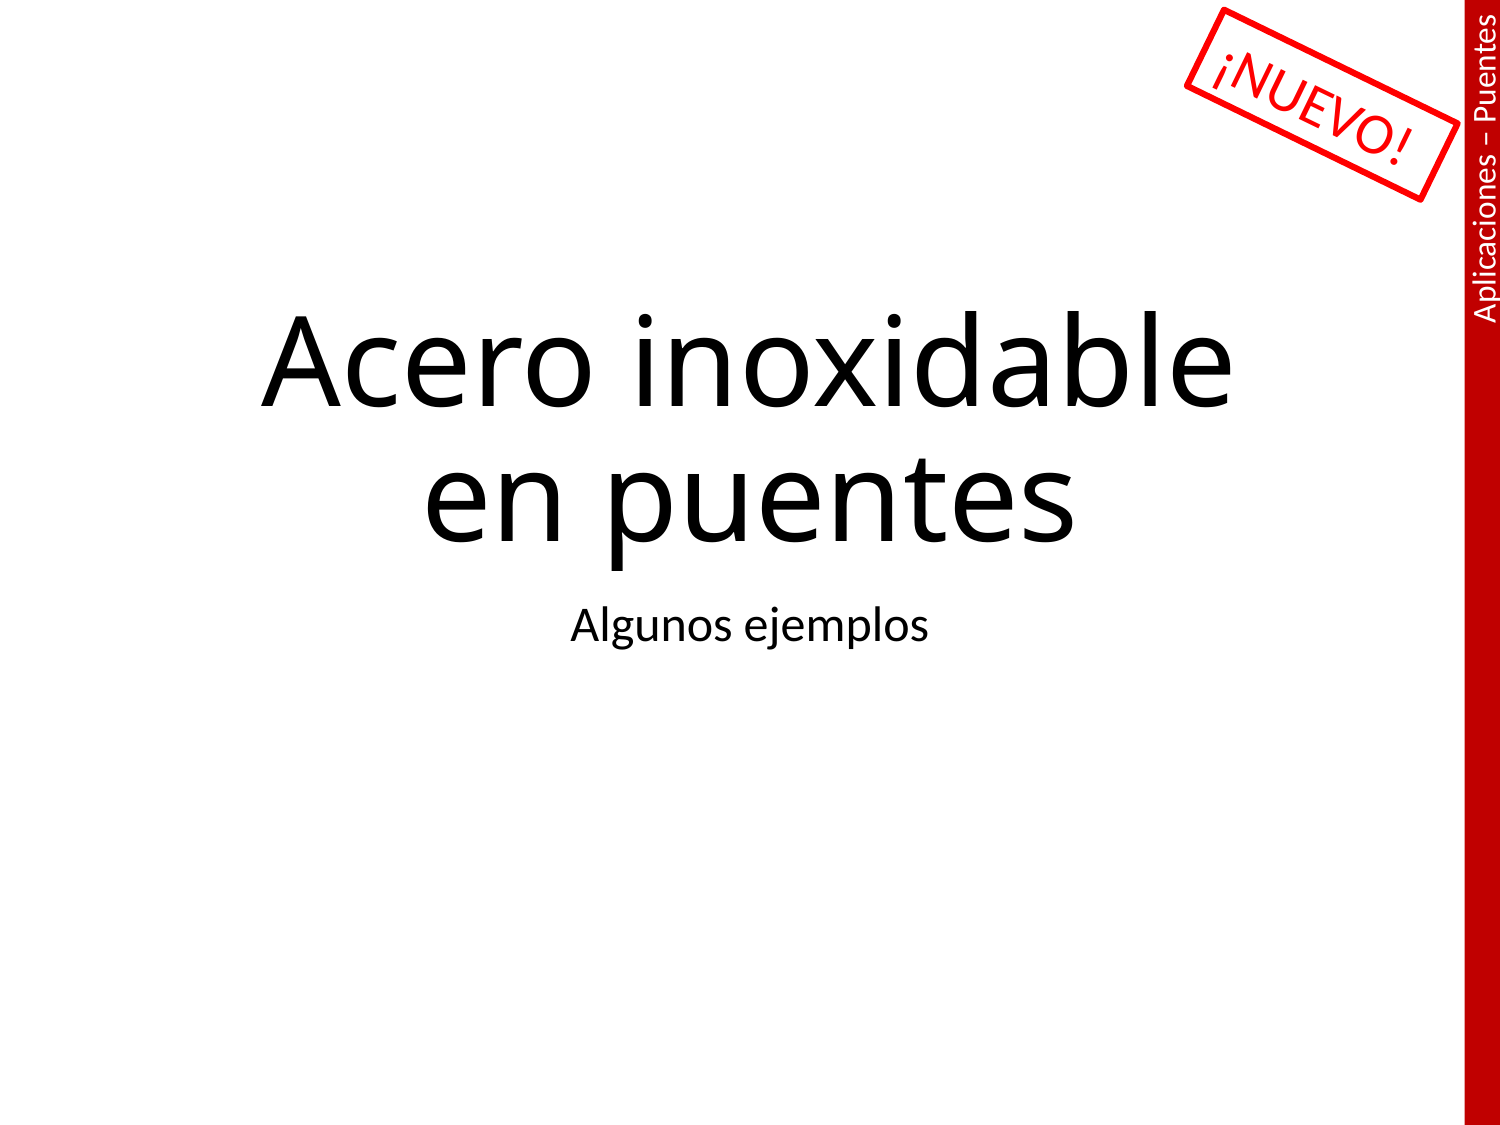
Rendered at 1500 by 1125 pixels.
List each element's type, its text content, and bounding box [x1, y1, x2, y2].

text_box ¡NUEVO! [1186, 9, 1458, 200]
title Acero inoxidable en puentes [187, 184, 1313, 576]
subtitle Algunos ejemplos [187, 590, 1313, 863]
